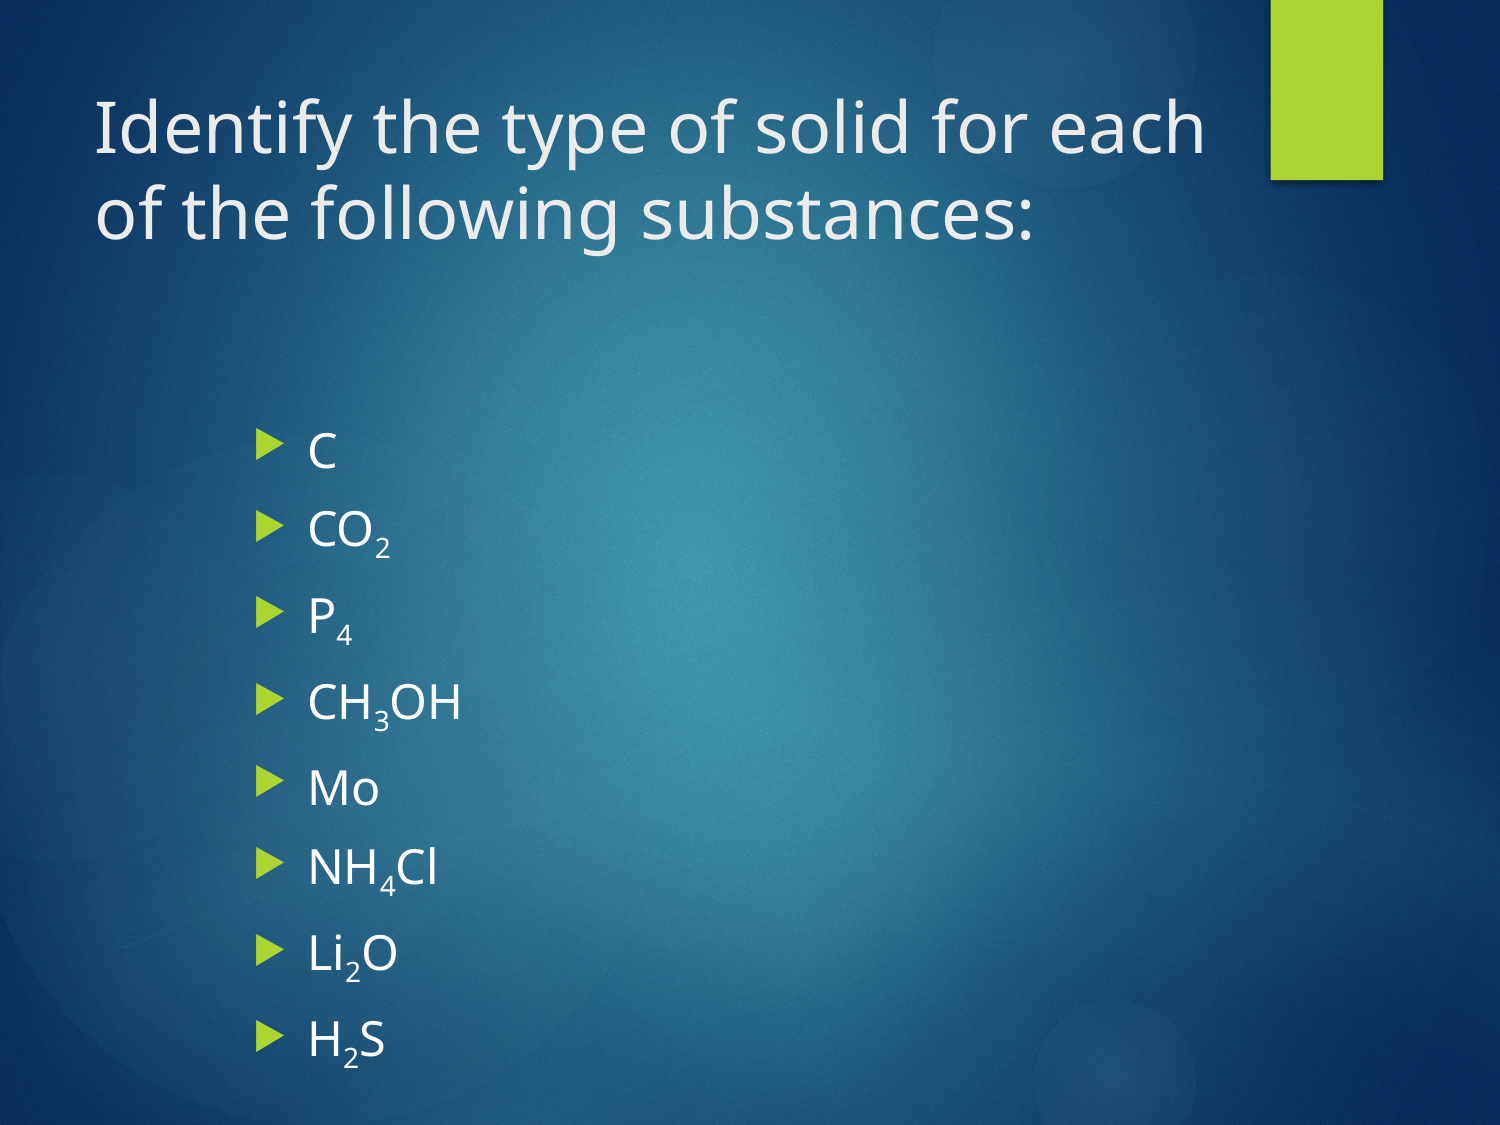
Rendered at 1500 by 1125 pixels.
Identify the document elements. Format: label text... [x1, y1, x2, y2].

title Identify the type of solid for each of the following substances: [79, 74, 1237, 304]
list C CO2 P4 CH3OH Mo NH4Cl Li2O H2S [237, 412, 1363, 1088]
